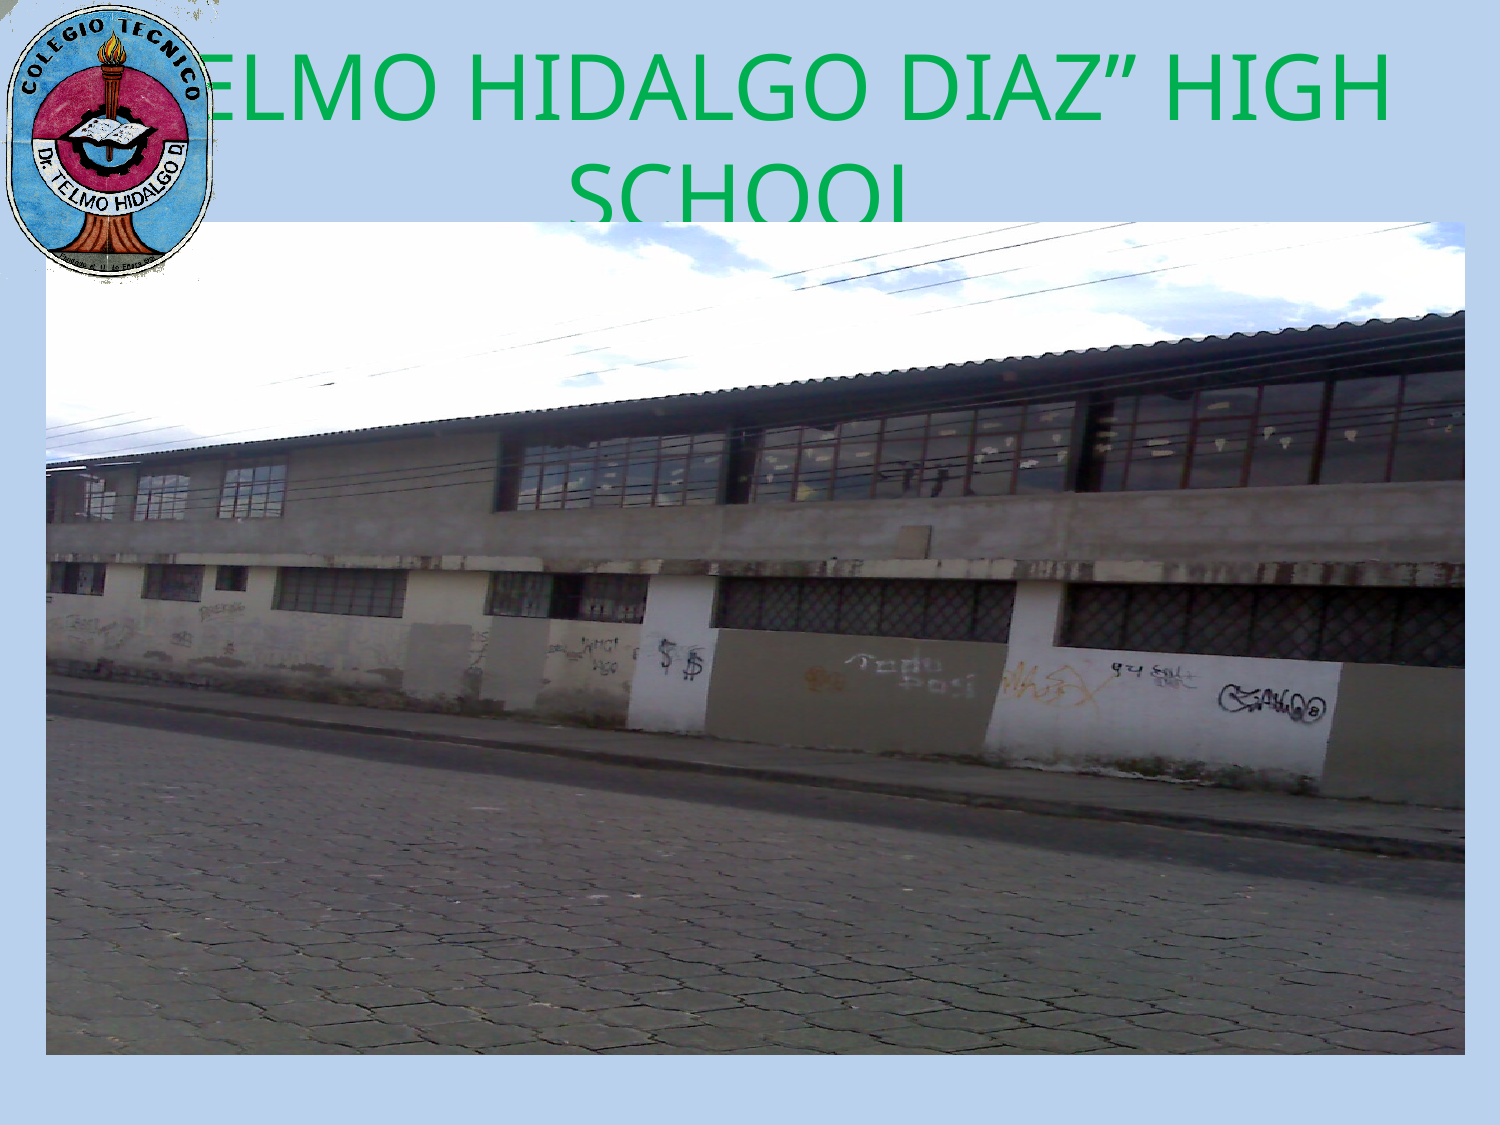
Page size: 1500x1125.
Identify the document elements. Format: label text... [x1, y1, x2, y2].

title “TELMO HIDALGO DIAZ” HIGH SCHOOL [223, 45, 1425, 221]
picture [0, 0, 1466, 1055]
